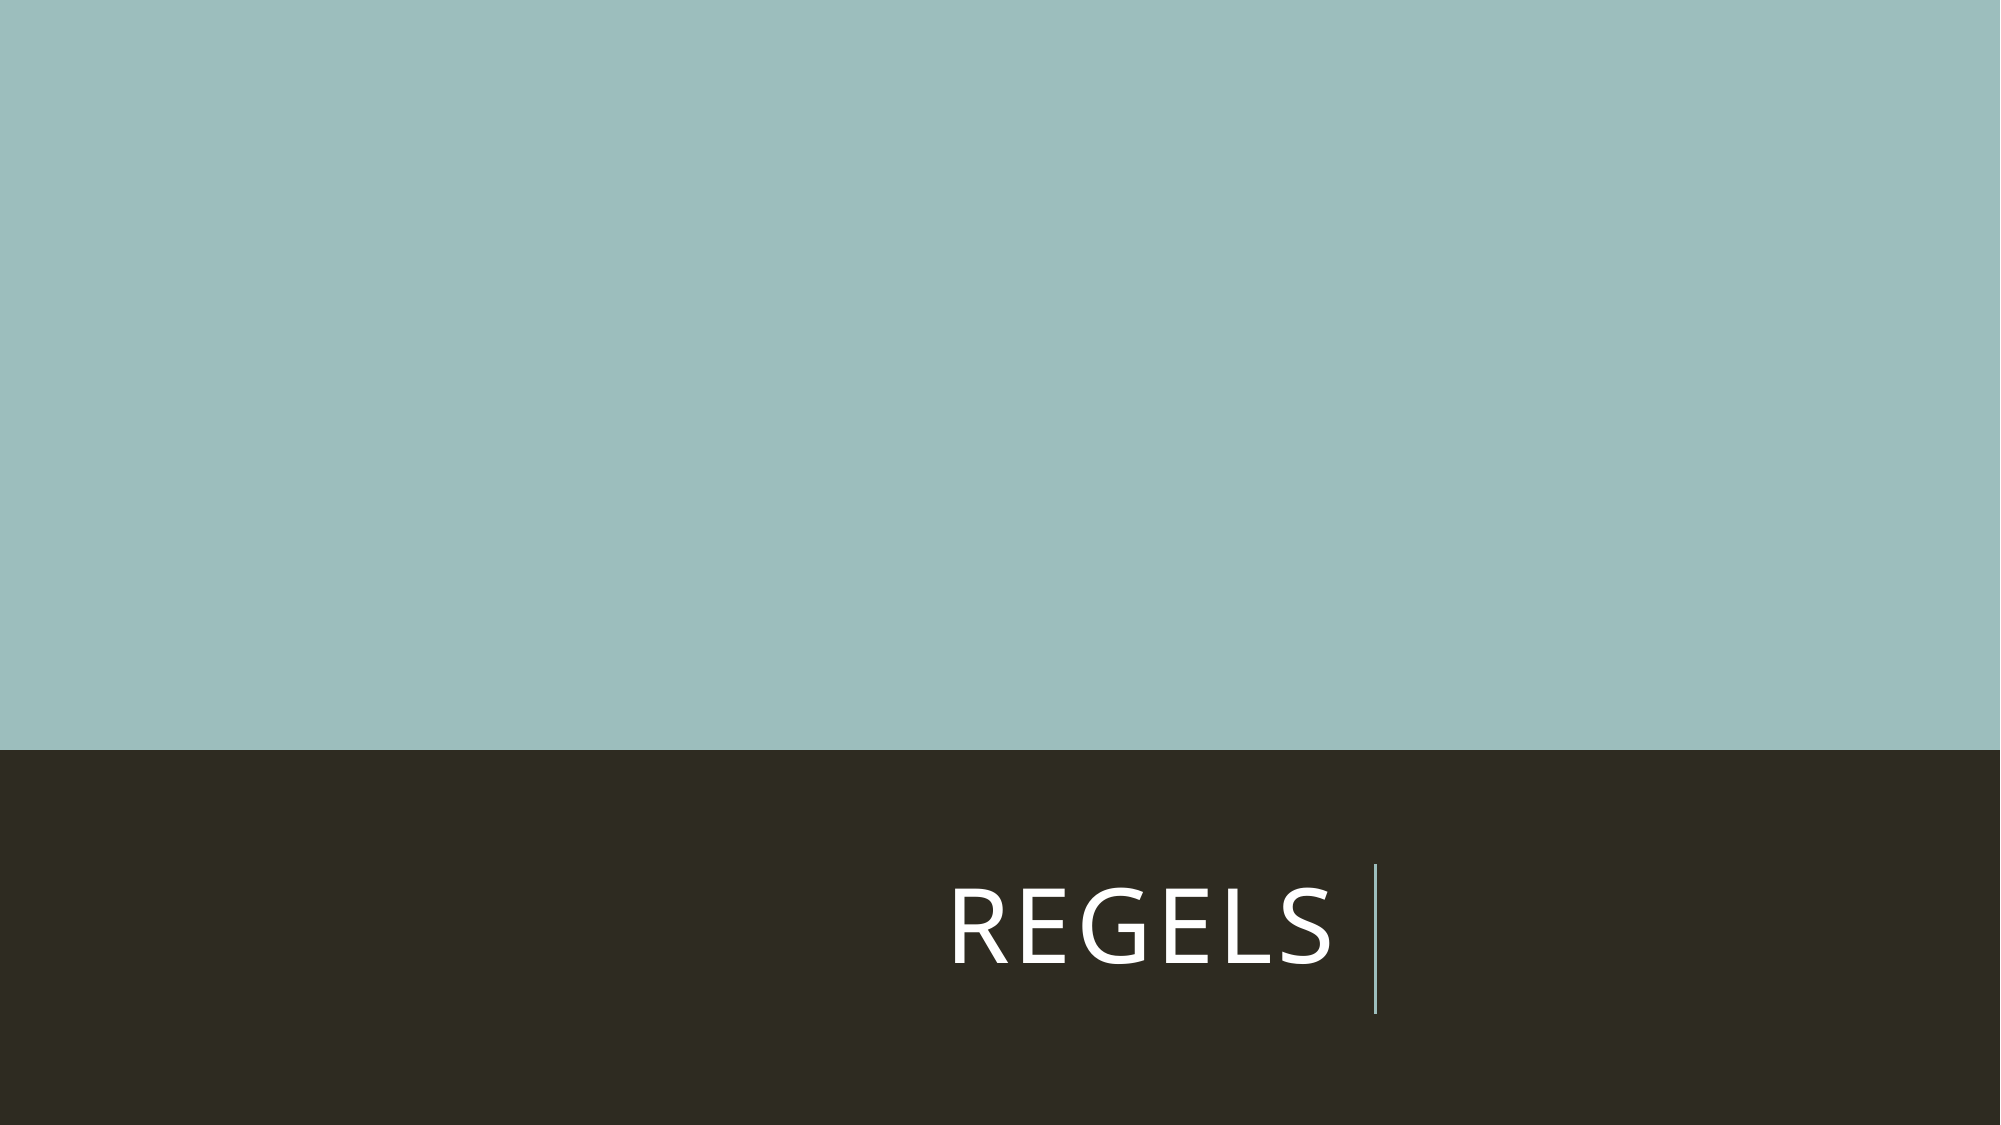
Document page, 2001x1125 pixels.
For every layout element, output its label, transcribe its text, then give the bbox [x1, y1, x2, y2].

title regels [75, 813, 1350, 1054]
